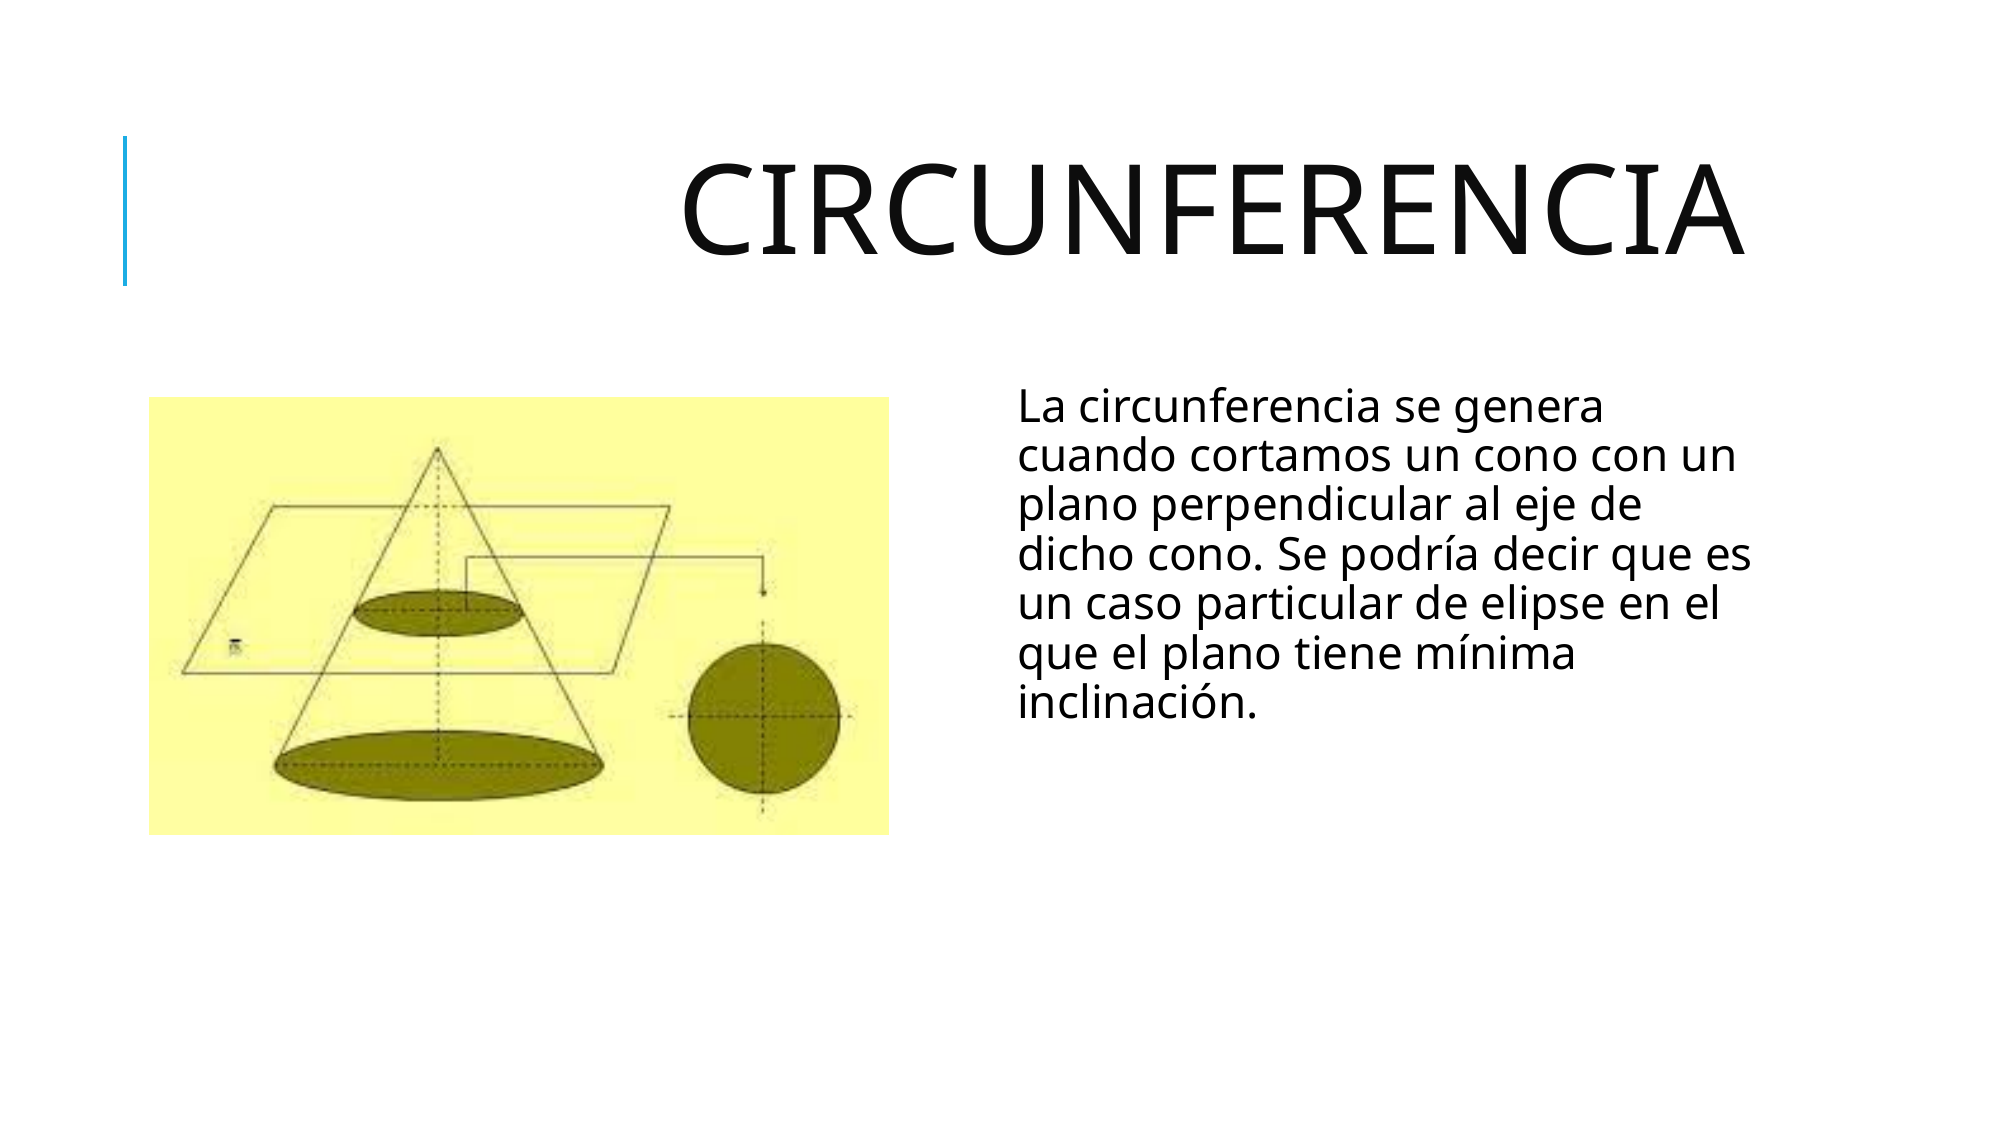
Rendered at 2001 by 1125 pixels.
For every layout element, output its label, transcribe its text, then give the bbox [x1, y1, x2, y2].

title Circunferencia [168, 96, 1763, 342]
picture [149, 396, 889, 836]
list La circunferencia se genera cuando cortamos un cono con un plano perpendicular al eje de dicho cono. Se podría decir que es un caso particular de elipse en el que el plano tiene mínima inclinación. [1009, 375, 1763, 836]
